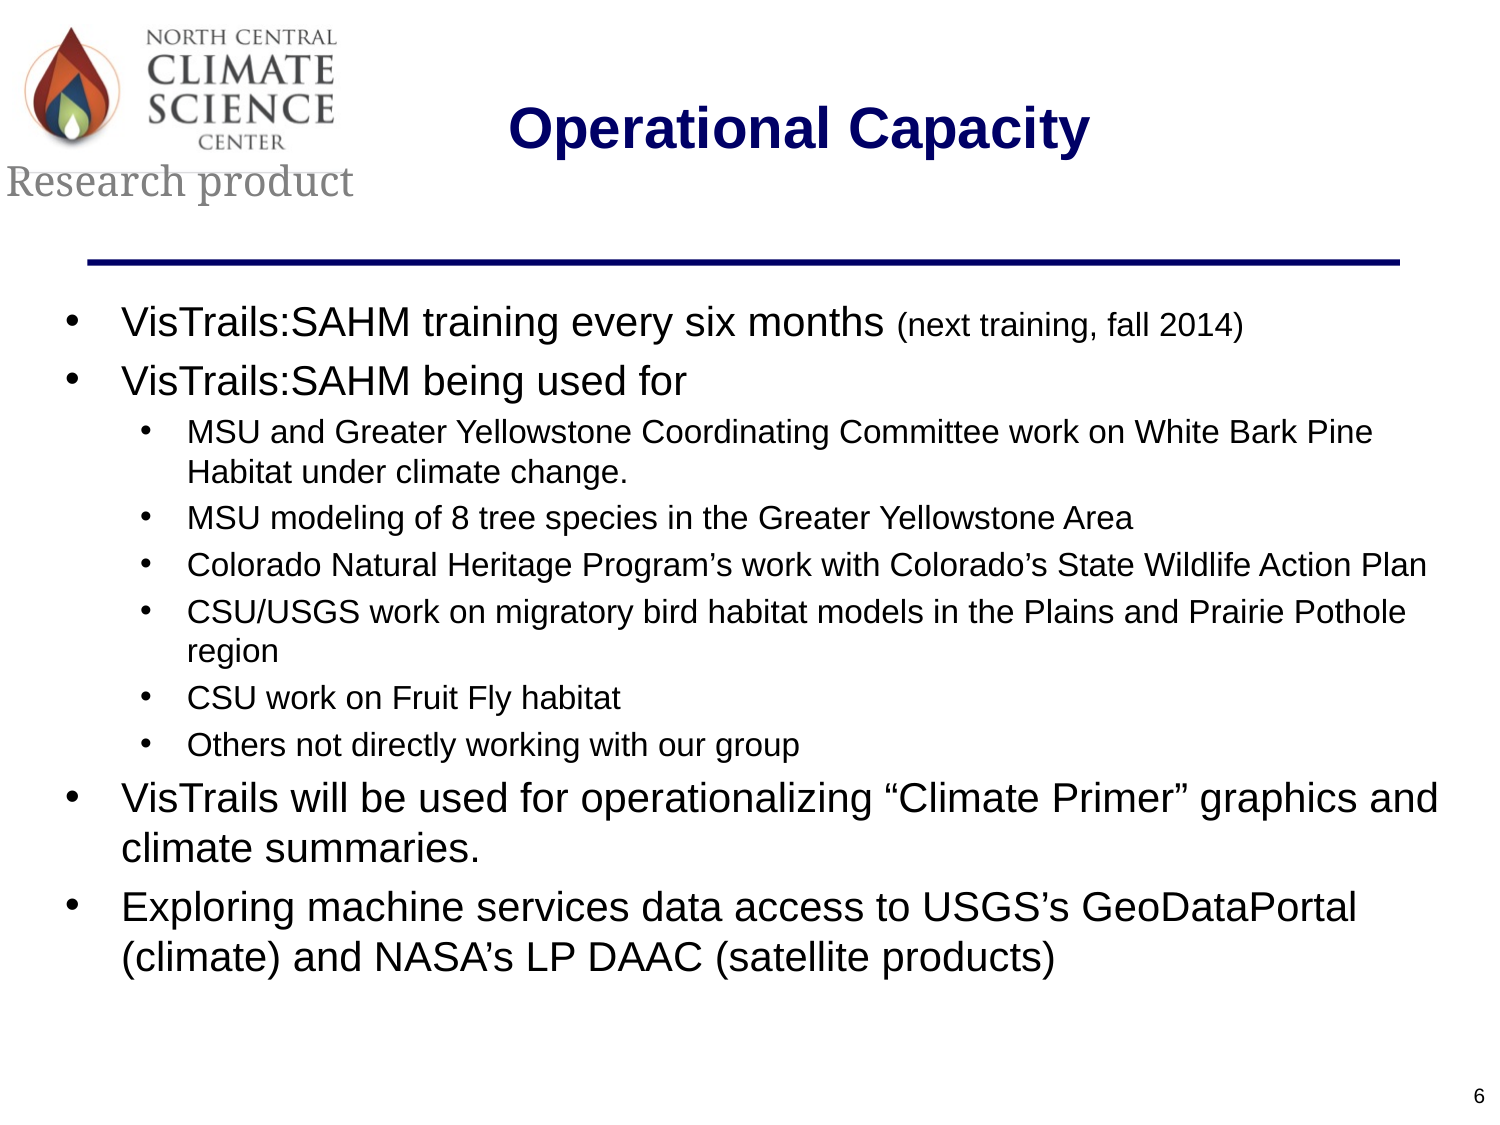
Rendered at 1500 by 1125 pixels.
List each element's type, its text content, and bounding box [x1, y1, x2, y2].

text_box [12, 24, 347, 213]
title Operational Capacity [351, 37, 1388, 213]
list VisTrails:SAHM training every six months (next training, fall 2014) VisTrails:SAHM being used for MSU and Greater Yellowstone Coordinating Committee work on White Bark Pine Habitat under climate change. MSU modeling of 8 tree species in the Greater Yellowstone Area Colorado Natural Heritage Program’s work with Colorado’s State Wildlife Action Plan CSU/USGS work on migratory bird habitat models in the Plains and Prairie Pothole region CSU work on Fruit Fly habitat Others not directly working with our group VisTrails will be used for operationalizing “Climate Primer” graphics and climate summaries. Exploring machine services data access to USGS’s GeoDataPortal (climate) and NASA’s LP DAAC (satellite products) [49, 287, 1463, 1026]
slide_number 6 [1387, 1074, 1500, 1125]
